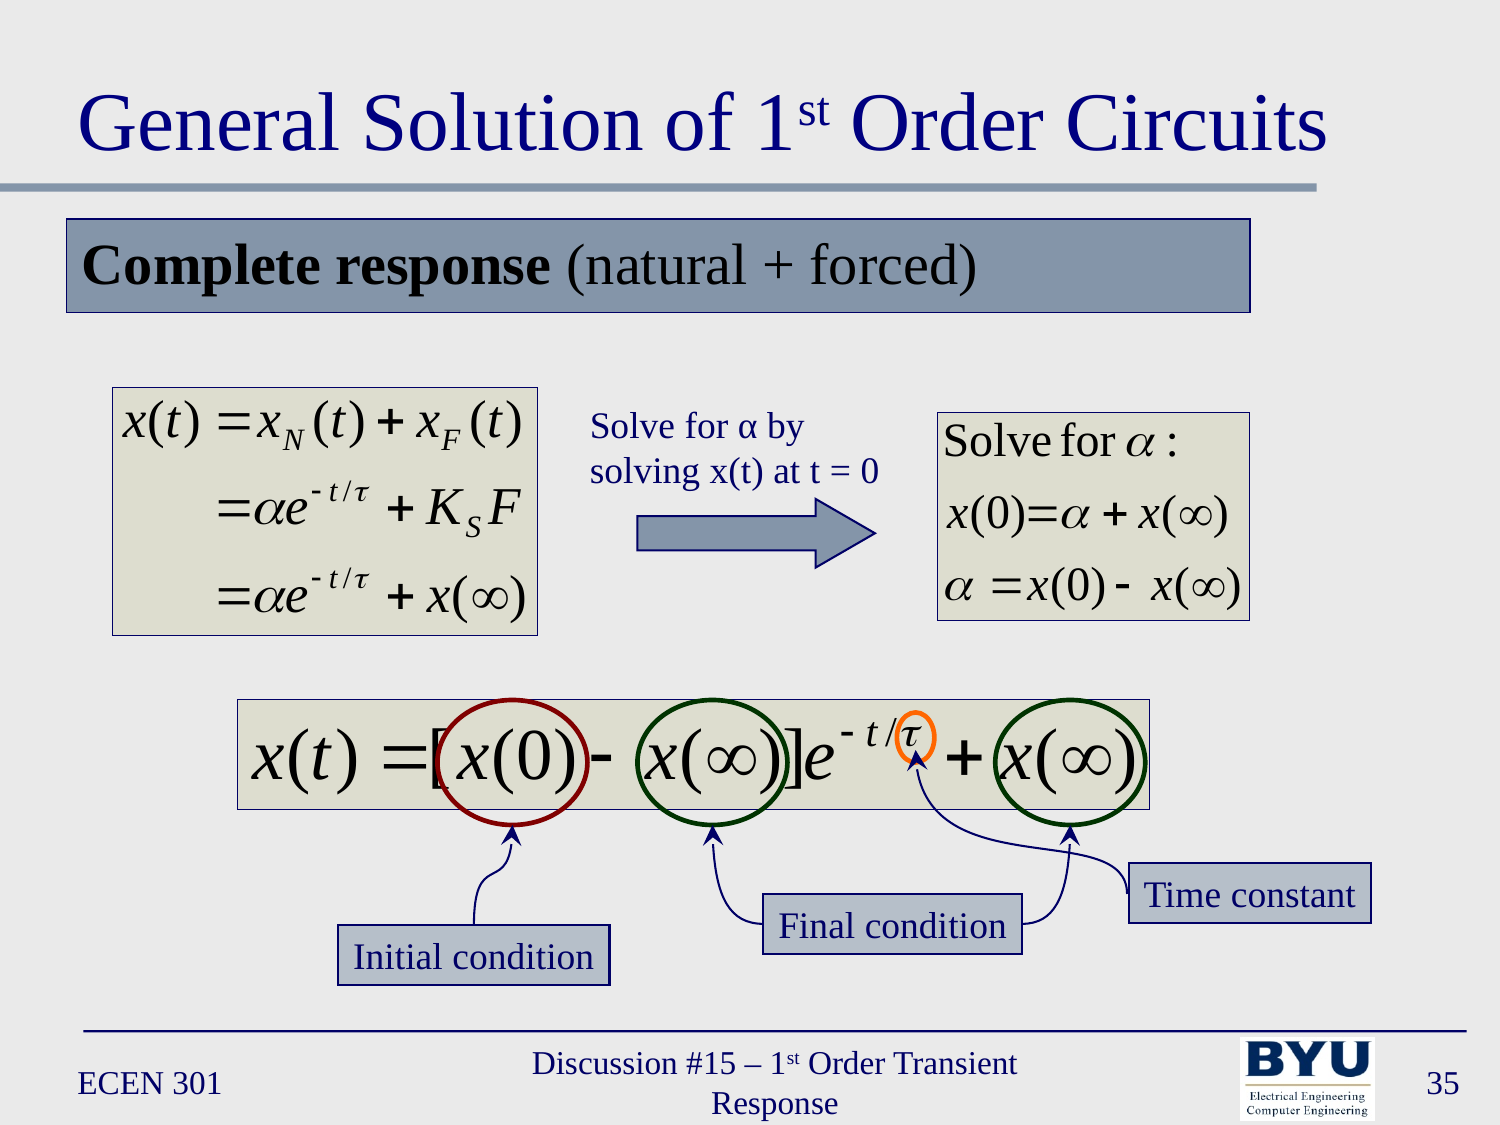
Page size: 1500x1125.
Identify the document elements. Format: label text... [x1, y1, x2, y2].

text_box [443, 856, 543, 896]
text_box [915, 764, 1128, 895]
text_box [712, 827, 763, 926]
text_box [1022, 903, 1071, 926]
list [937, 412, 1251, 621]
picture [1240, 1037, 1375, 1049]
picture [1240, 1113, 1375, 1121]
text_box Final condition [763, 893, 1022, 954]
list Complete response (natural + forced) [66, 218, 1251, 313]
slide_number 35 [1162, 1049, 1476, 1113]
slide_number ECEN 301 [62, 1049, 388, 1113]
text_box Solve for α by solving x(t) at t = 0 [574, 393, 938, 499]
text_box [680, 819, 745, 825]
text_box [237, 699, 1151, 810]
text_box [480, 819, 545, 825]
text_box Time constant [1128, 862, 1372, 923]
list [112, 387, 538, 636]
footer Discussion #15 – 1st Order Transient Response [487, 1049, 1063, 1113]
text_box [637, 499, 875, 568]
title General Solution of 1st Order Circuits [62, 24, 1438, 176]
text_box Initial condition [338, 925, 610, 985]
